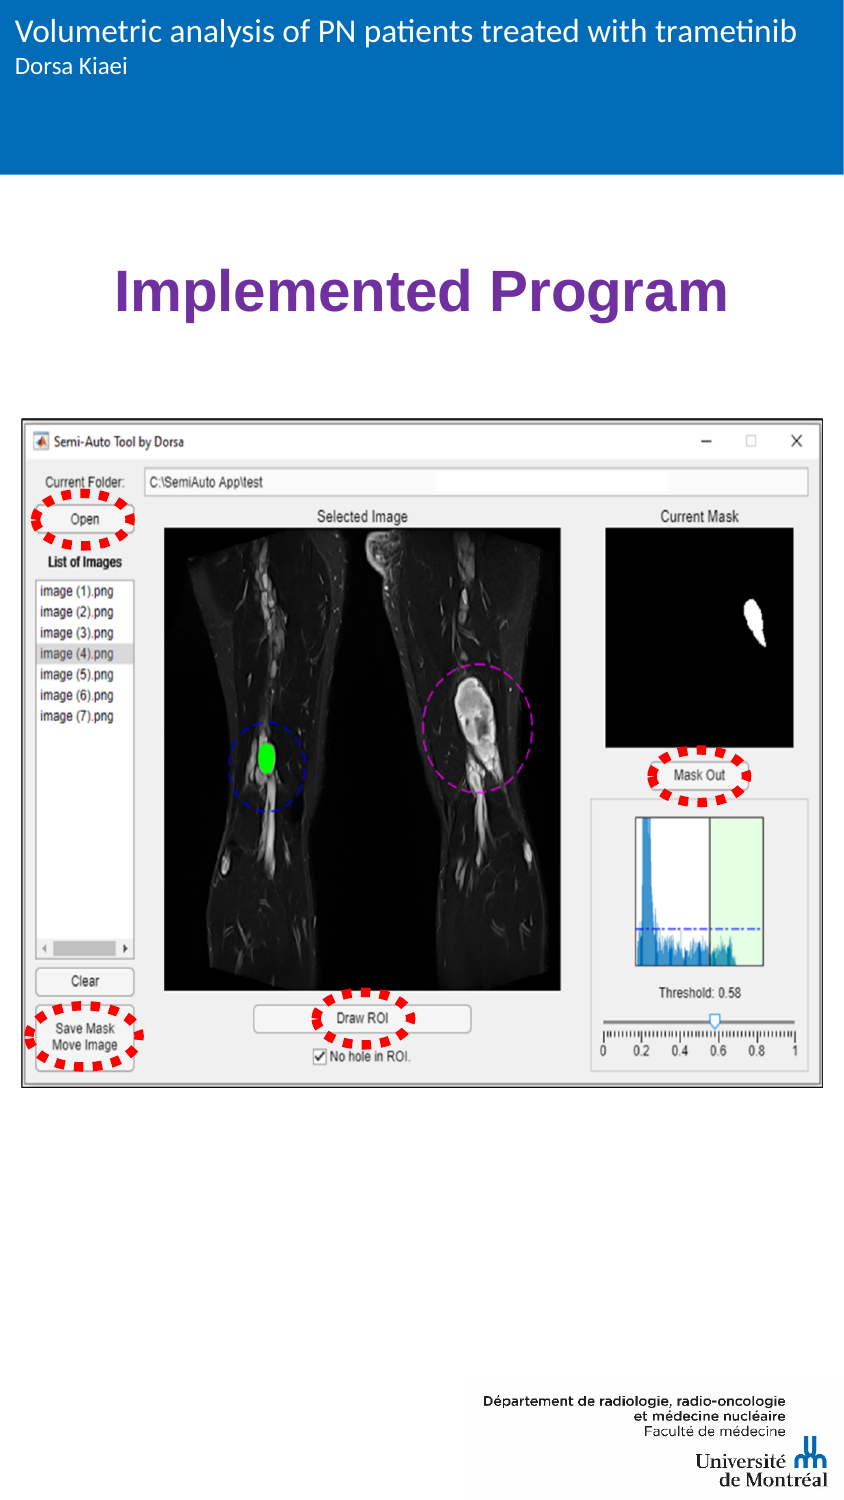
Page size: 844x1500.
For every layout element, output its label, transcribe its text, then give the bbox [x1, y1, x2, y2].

picture [467, 1381, 844, 1500]
title Implemented Program [42, 245, 802, 332]
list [20, 417, 823, 1089]
text_box Volumetric analysis of PN patients treated with trametinib Dorsa Kiaei [0, 2, 844, 87]
